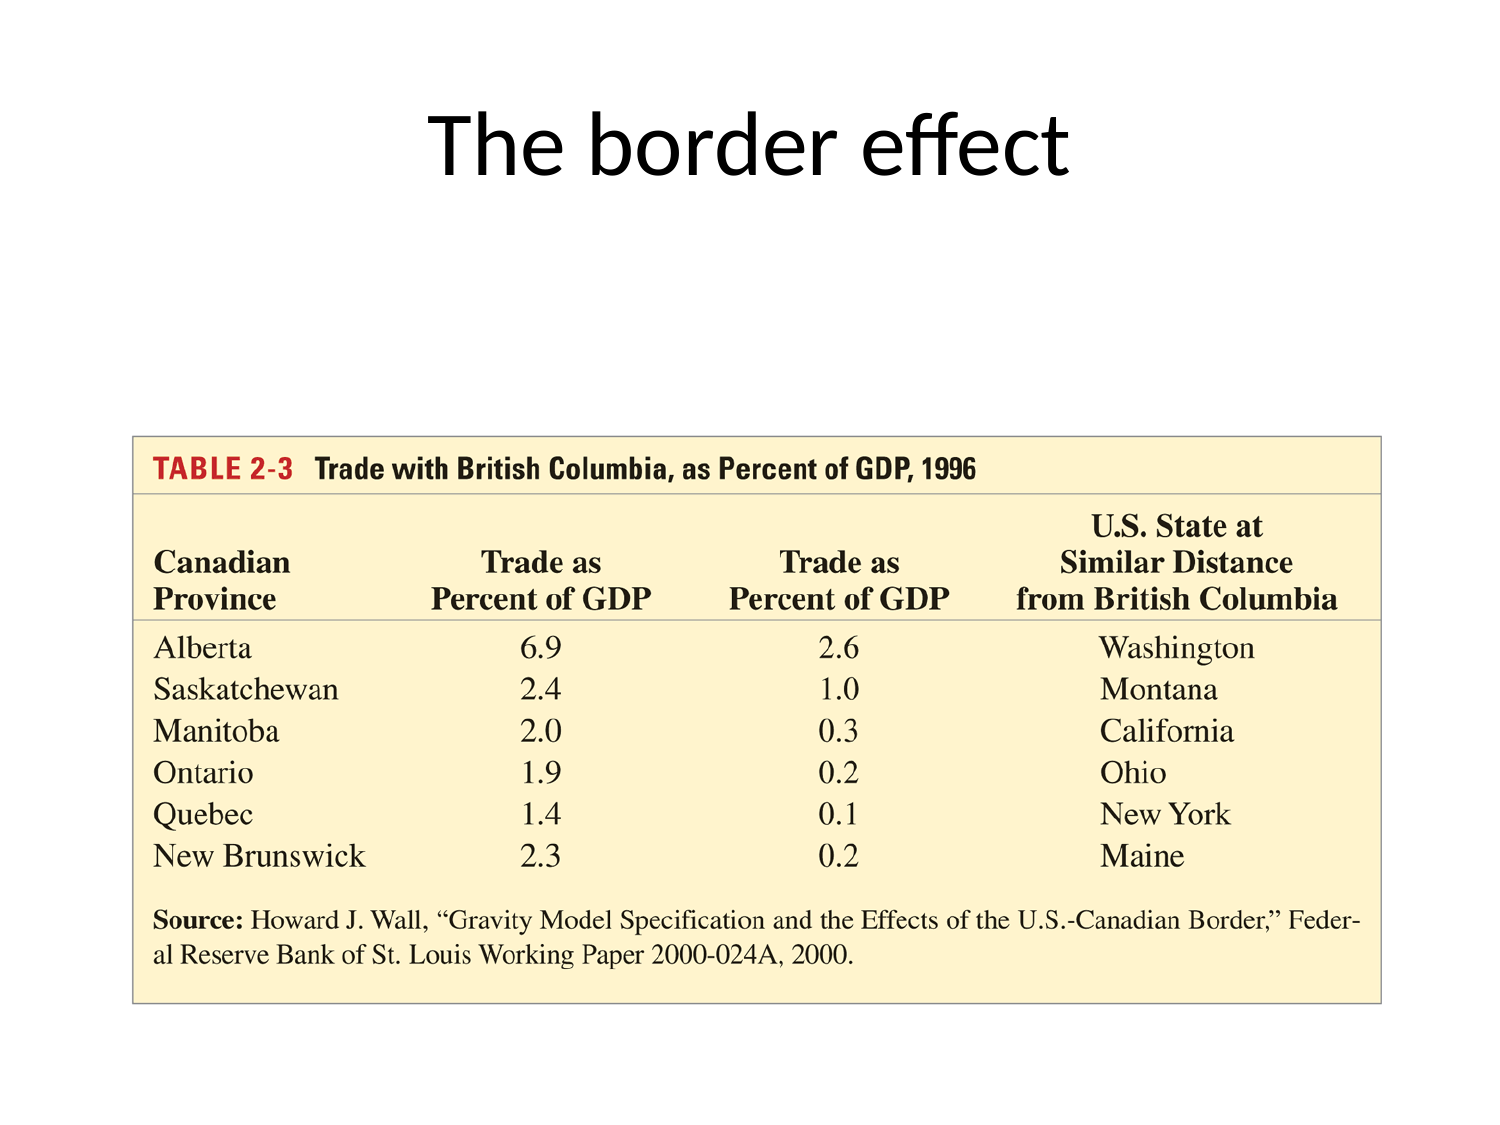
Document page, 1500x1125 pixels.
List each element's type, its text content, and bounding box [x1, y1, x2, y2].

title The border effect [75, 45, 1425, 233]
list Crossing the border reduces trade by 80% [75, 262, 1425, 1005]
picture [100, 420, 1412, 1019]
